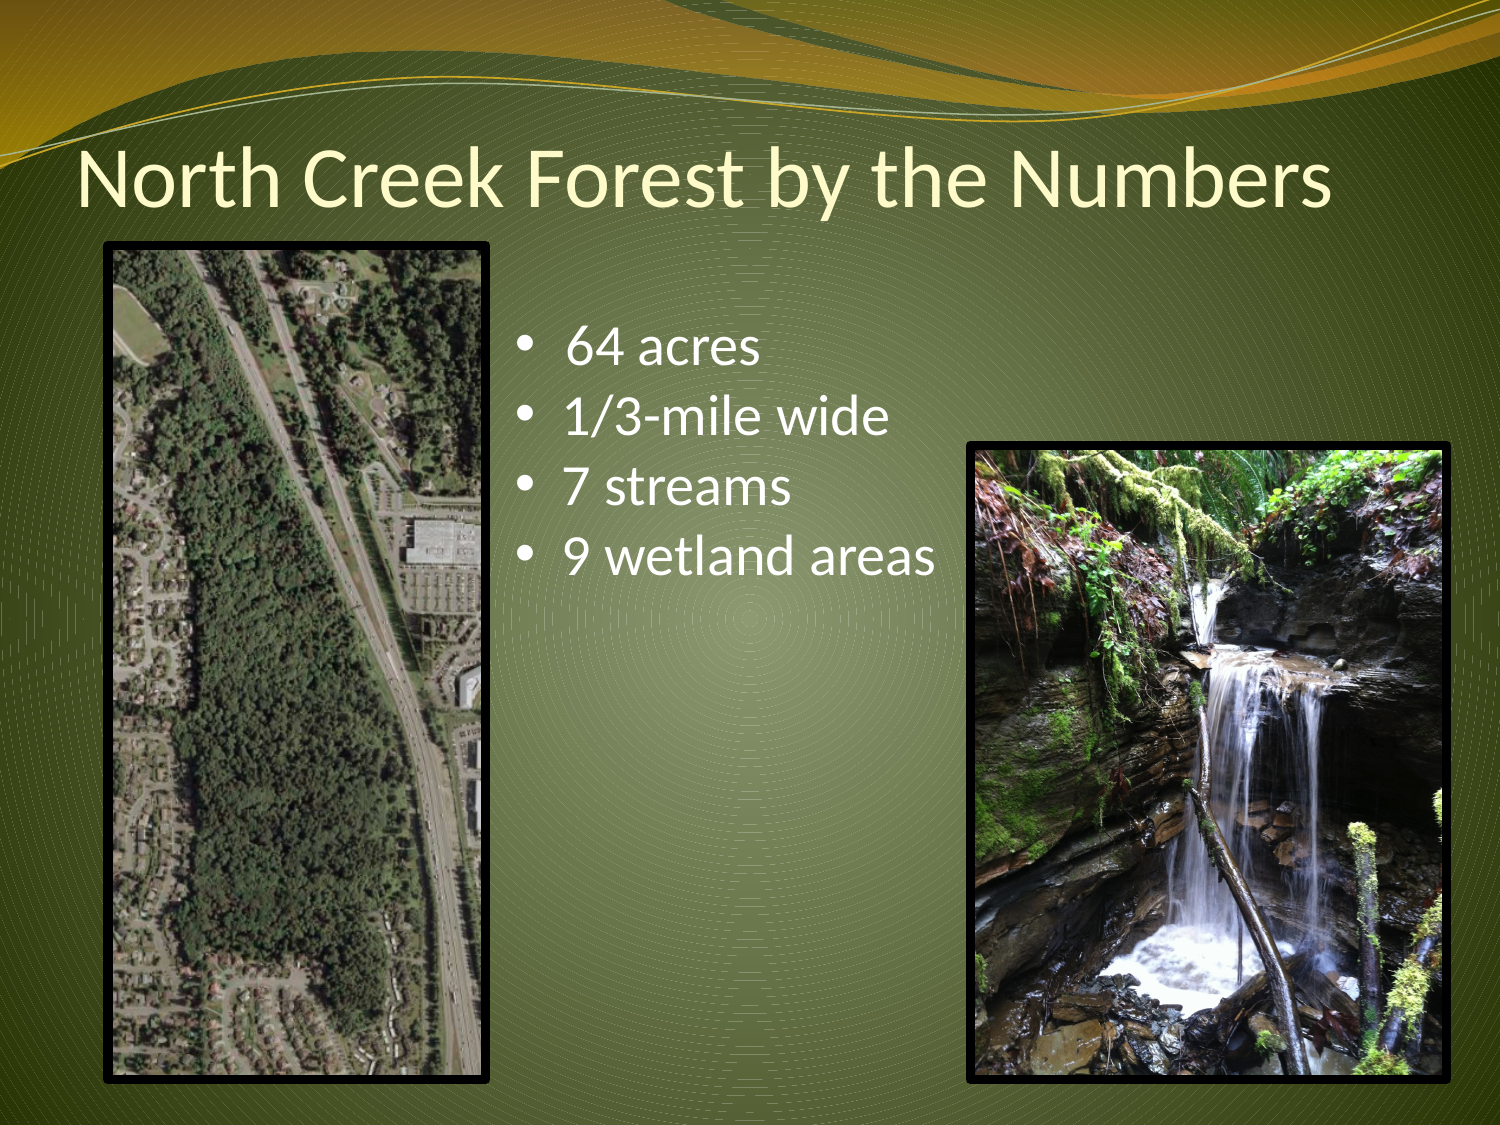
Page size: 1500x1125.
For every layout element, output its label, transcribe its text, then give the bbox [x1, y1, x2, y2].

text_box 64 acres 1/3-mile wide 7 streams 9 wetland areas [500, 299, 988, 820]
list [112, 249, 482, 1076]
picture [974, 449, 1443, 1076]
title North Creek Forest by the Numbers [75, 37, 1425, 225]
